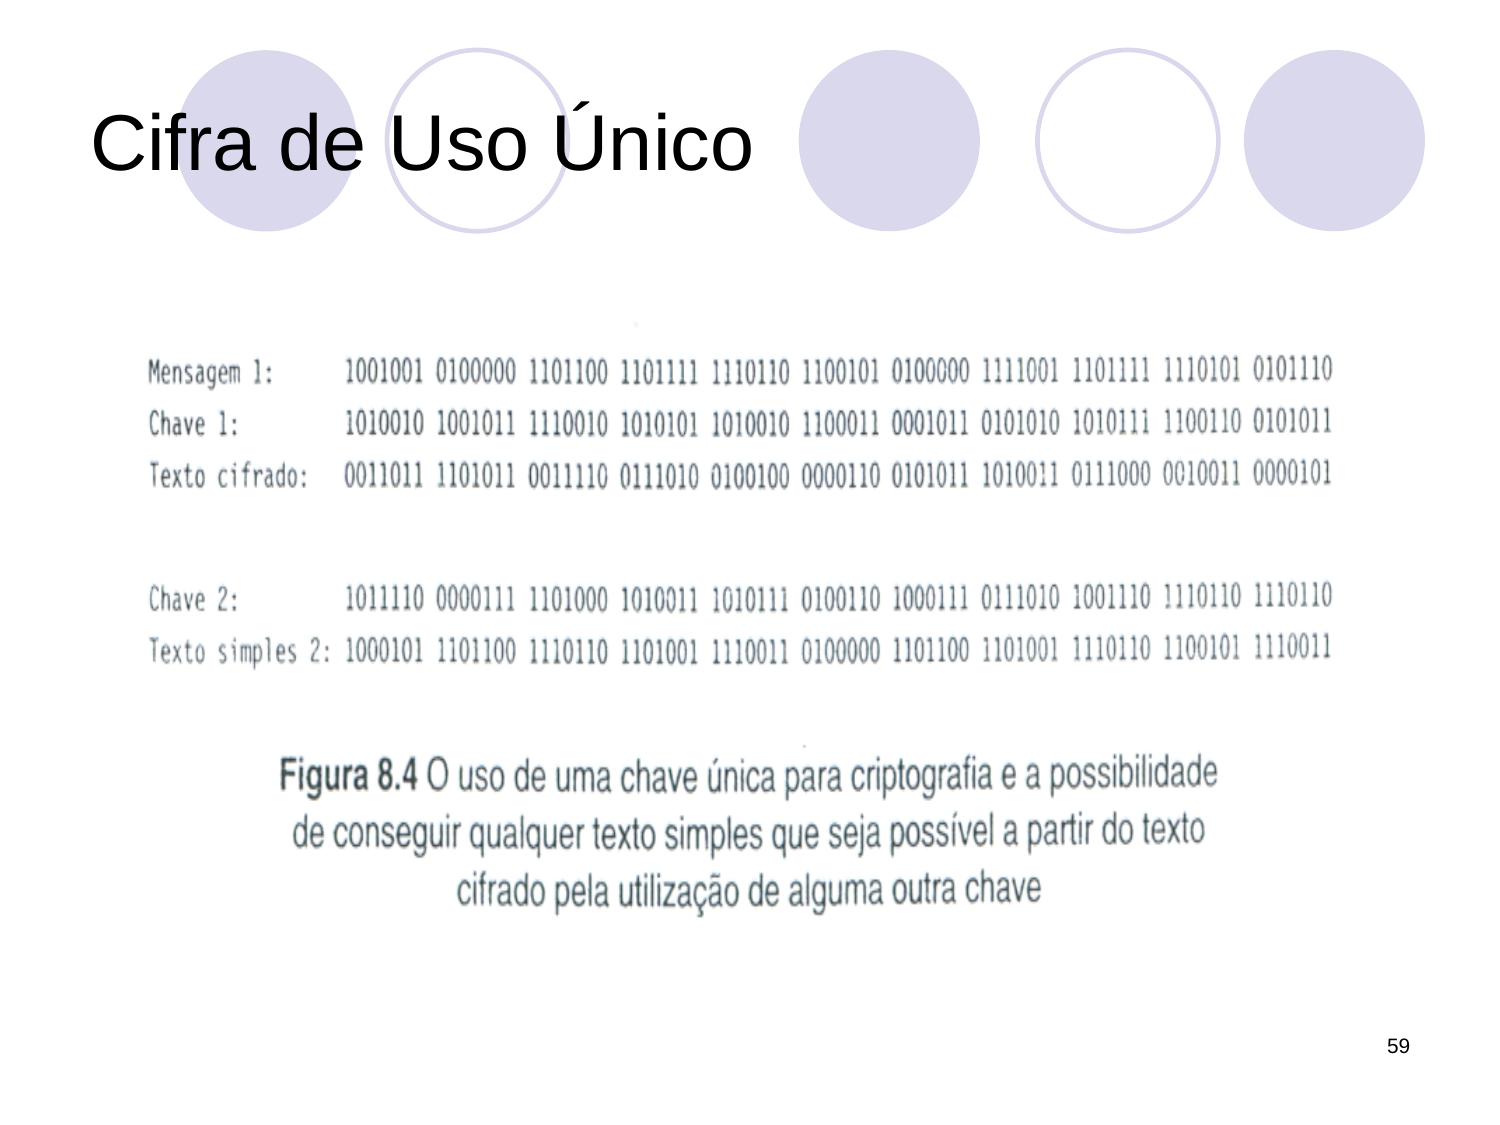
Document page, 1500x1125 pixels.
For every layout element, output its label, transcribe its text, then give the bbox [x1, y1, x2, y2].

title Cifra de Uso Único [74, 44, 1426, 233]
slide_number 59 [1074, 1024, 1426, 1101]
picture [93, 281, 1419, 997]
